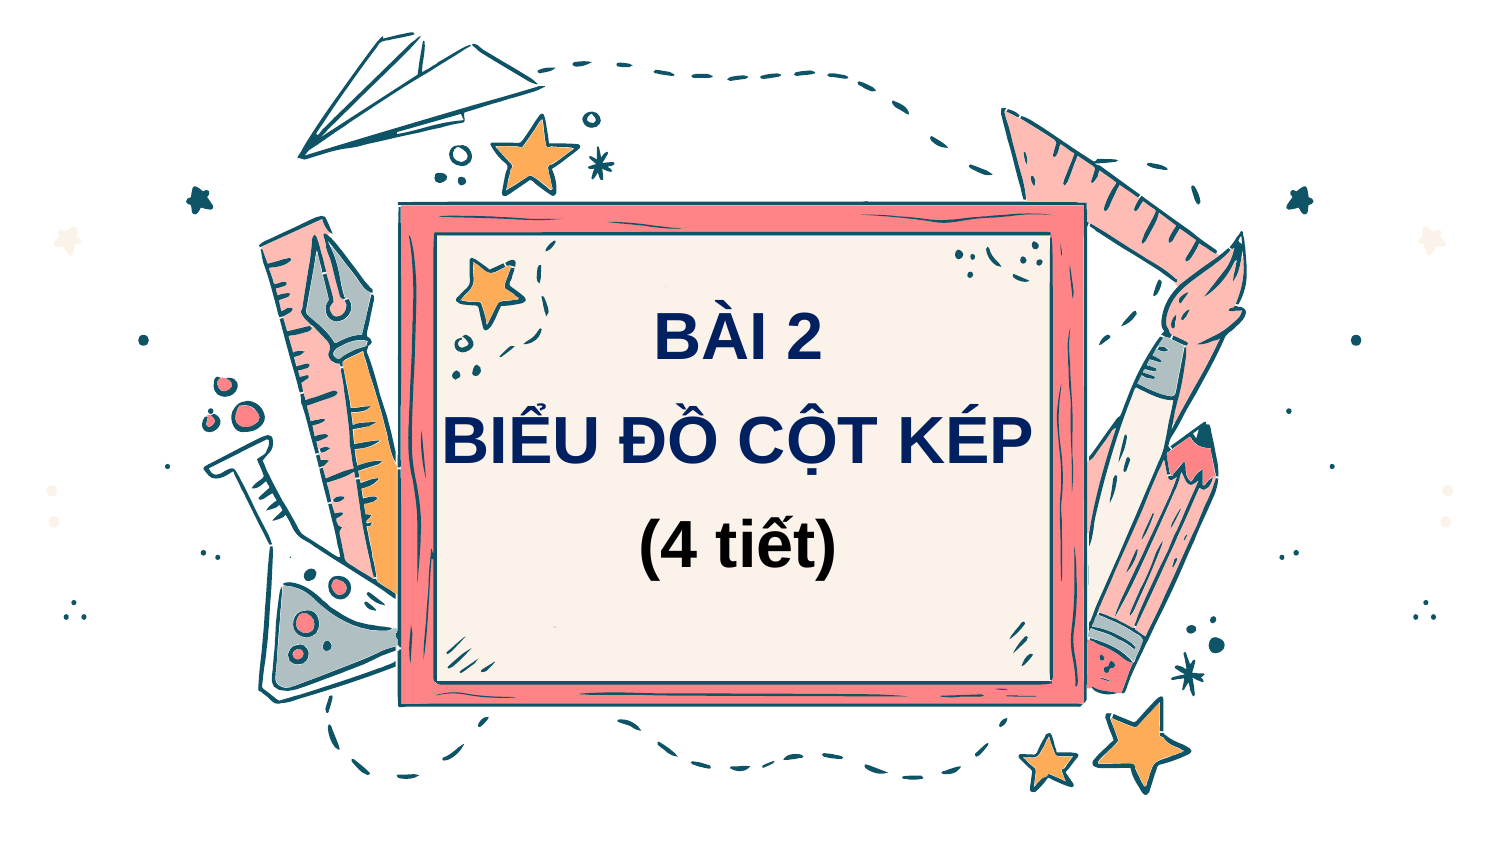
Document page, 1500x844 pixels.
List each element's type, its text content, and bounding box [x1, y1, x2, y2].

text_box BIỂU ĐỒ CỘT KÉP [411, 389, 1065, 484]
text_box (4 tiết) [497, 493, 980, 588]
text_box BÀI 2 [497, 285, 980, 380]
